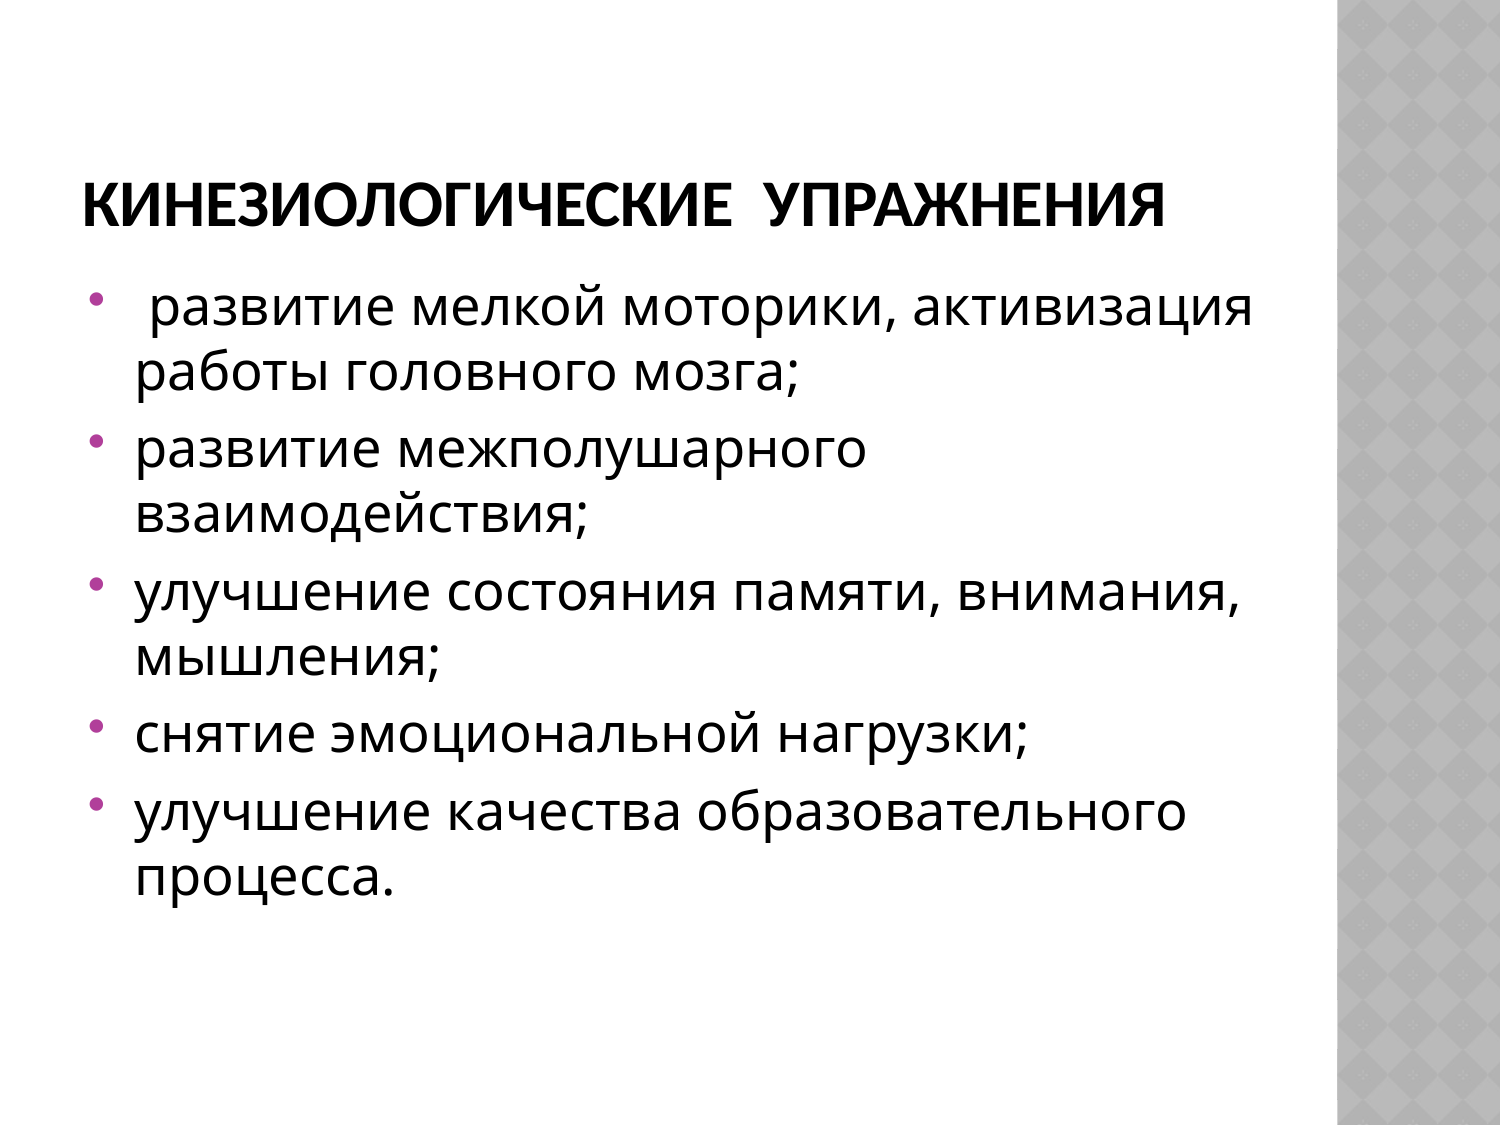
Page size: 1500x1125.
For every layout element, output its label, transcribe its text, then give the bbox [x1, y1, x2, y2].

title Кинезиологические упражнения [75, 52, 1263, 240]
list развитие мелкой моторики, активизация работы головного мозга; развитие межполушарного взаимодействия; улучшение состояния памяти, внимания, мышления; снятие эмоциональной нагрузки; улучшение качества образовательного процесса. [75, 264, 1282, 1059]
